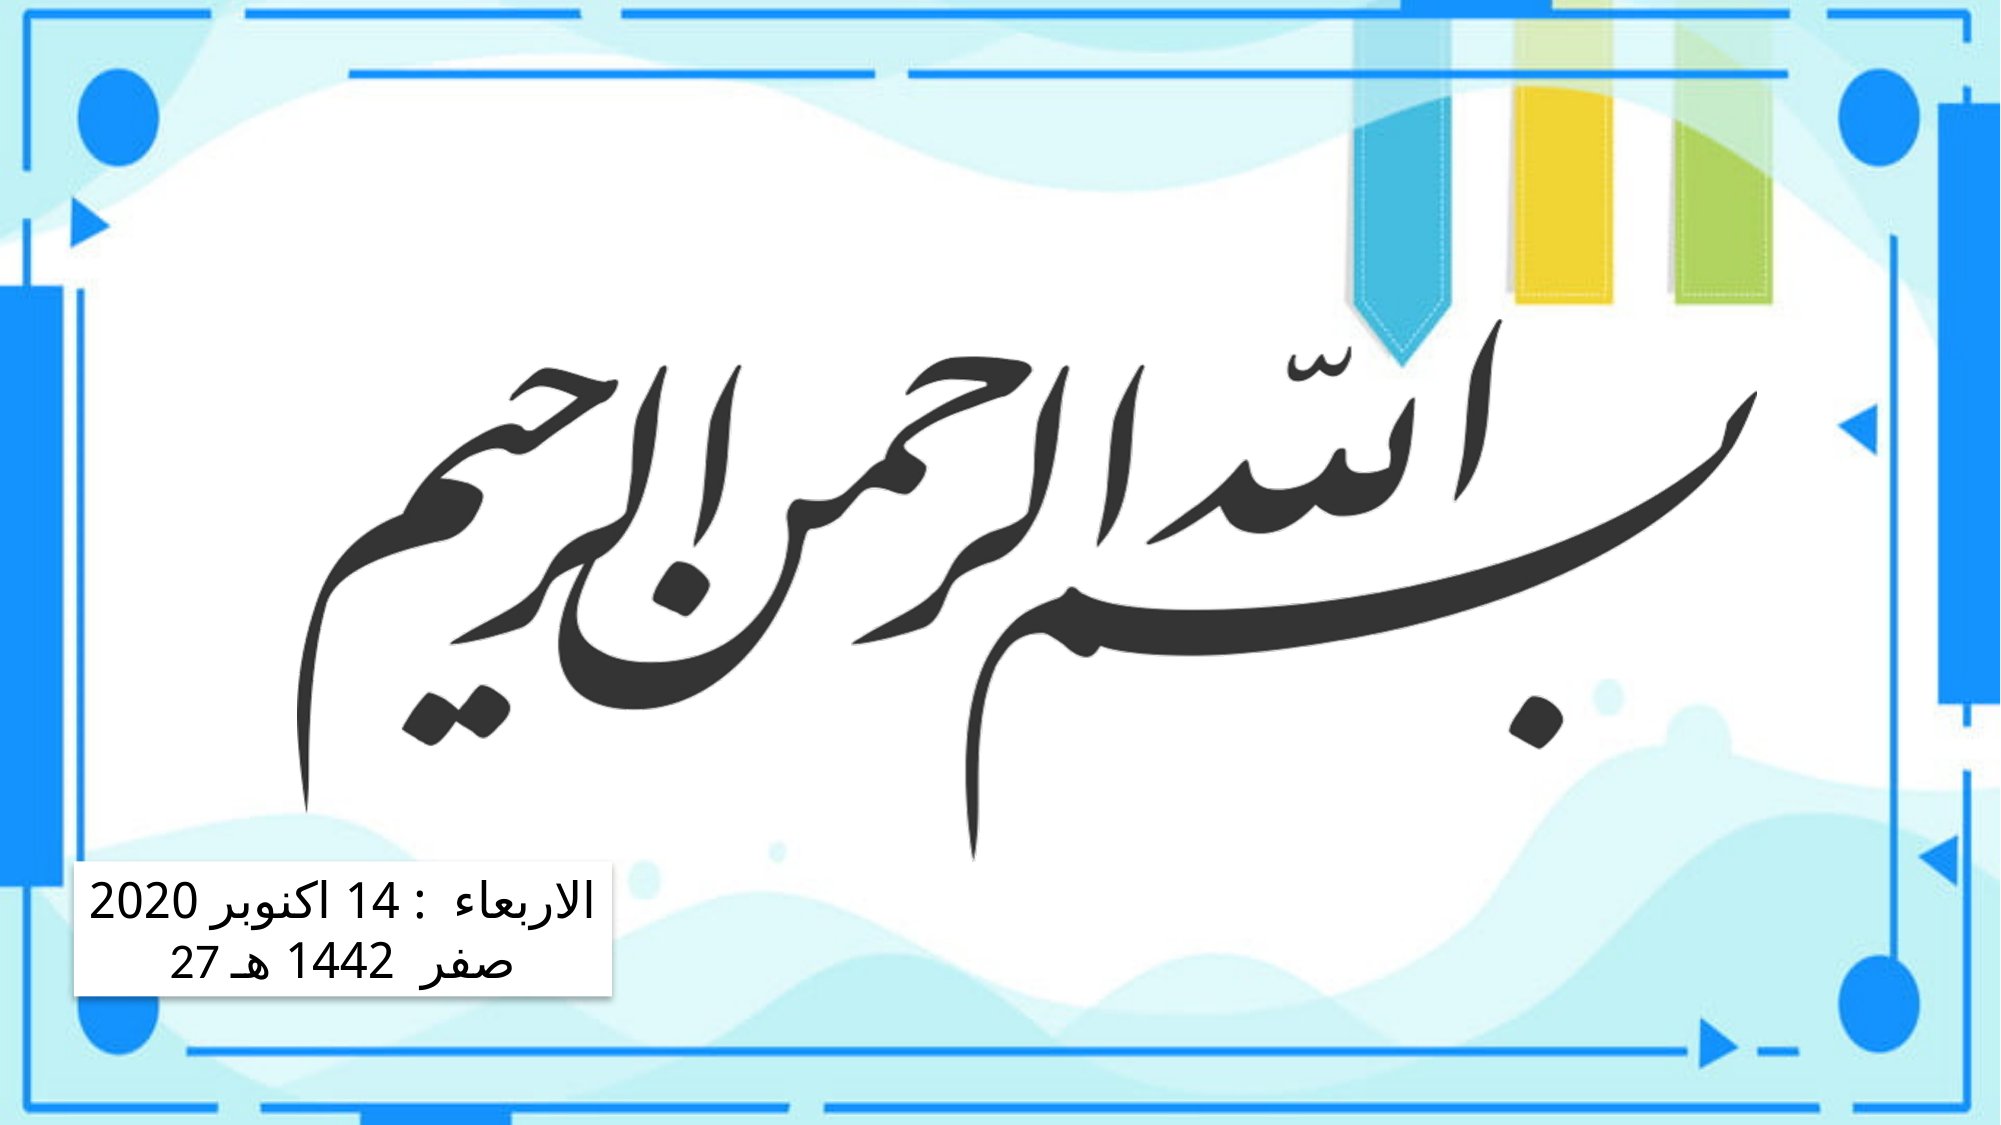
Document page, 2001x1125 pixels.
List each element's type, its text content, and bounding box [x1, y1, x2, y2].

text_box الاربعاء : 14 اكنوبر 2020 27 صفر 1442 هـ [73, 861, 612, 997]
picture [0, 0, 2001, 1125]
